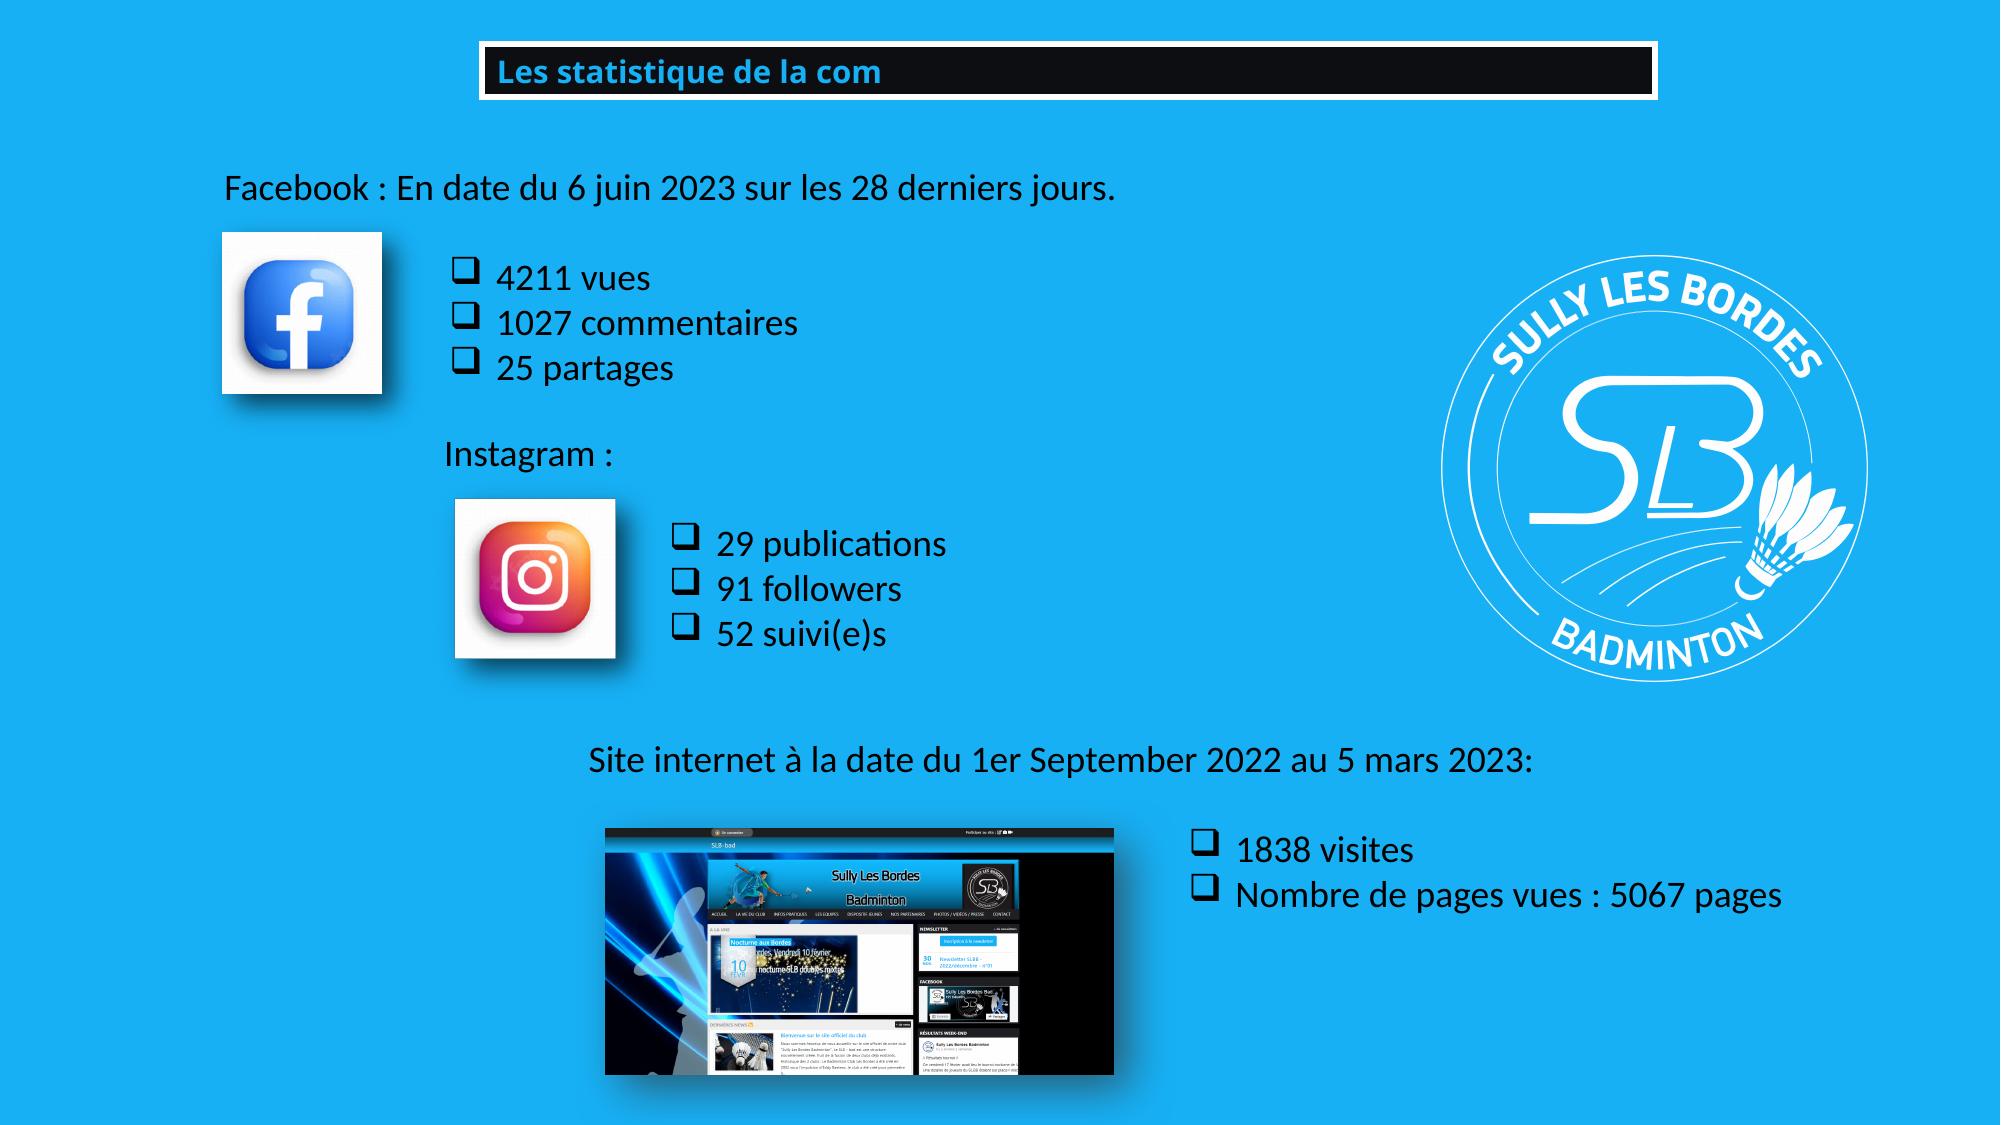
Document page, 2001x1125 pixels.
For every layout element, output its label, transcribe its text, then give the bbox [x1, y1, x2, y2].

text_box Site internet à la date du 1er September 2022 au 5 mars 2023: 1838 visites Nombre de pages vues : 5067 pages [573, 727, 1900, 923]
picture [605, 828, 1114, 838]
text_box Les statistique de la com [481, 44, 1655, 97]
picture [605, 841, 1114, 1075]
text_box Instagram : 29 publications 91 followers 52 suivi(e)s [429, 421, 1441, 662]
picture [197, 207, 432, 444]
picture [1441, 255, 1868, 682]
picture [429, 473, 667, 710]
text_box Facebook : En date du 6 juin 2023 sur les 28 derniers jours. 4211 vues 1027 commentaires 25 partages [209, 155, 1900, 441]
